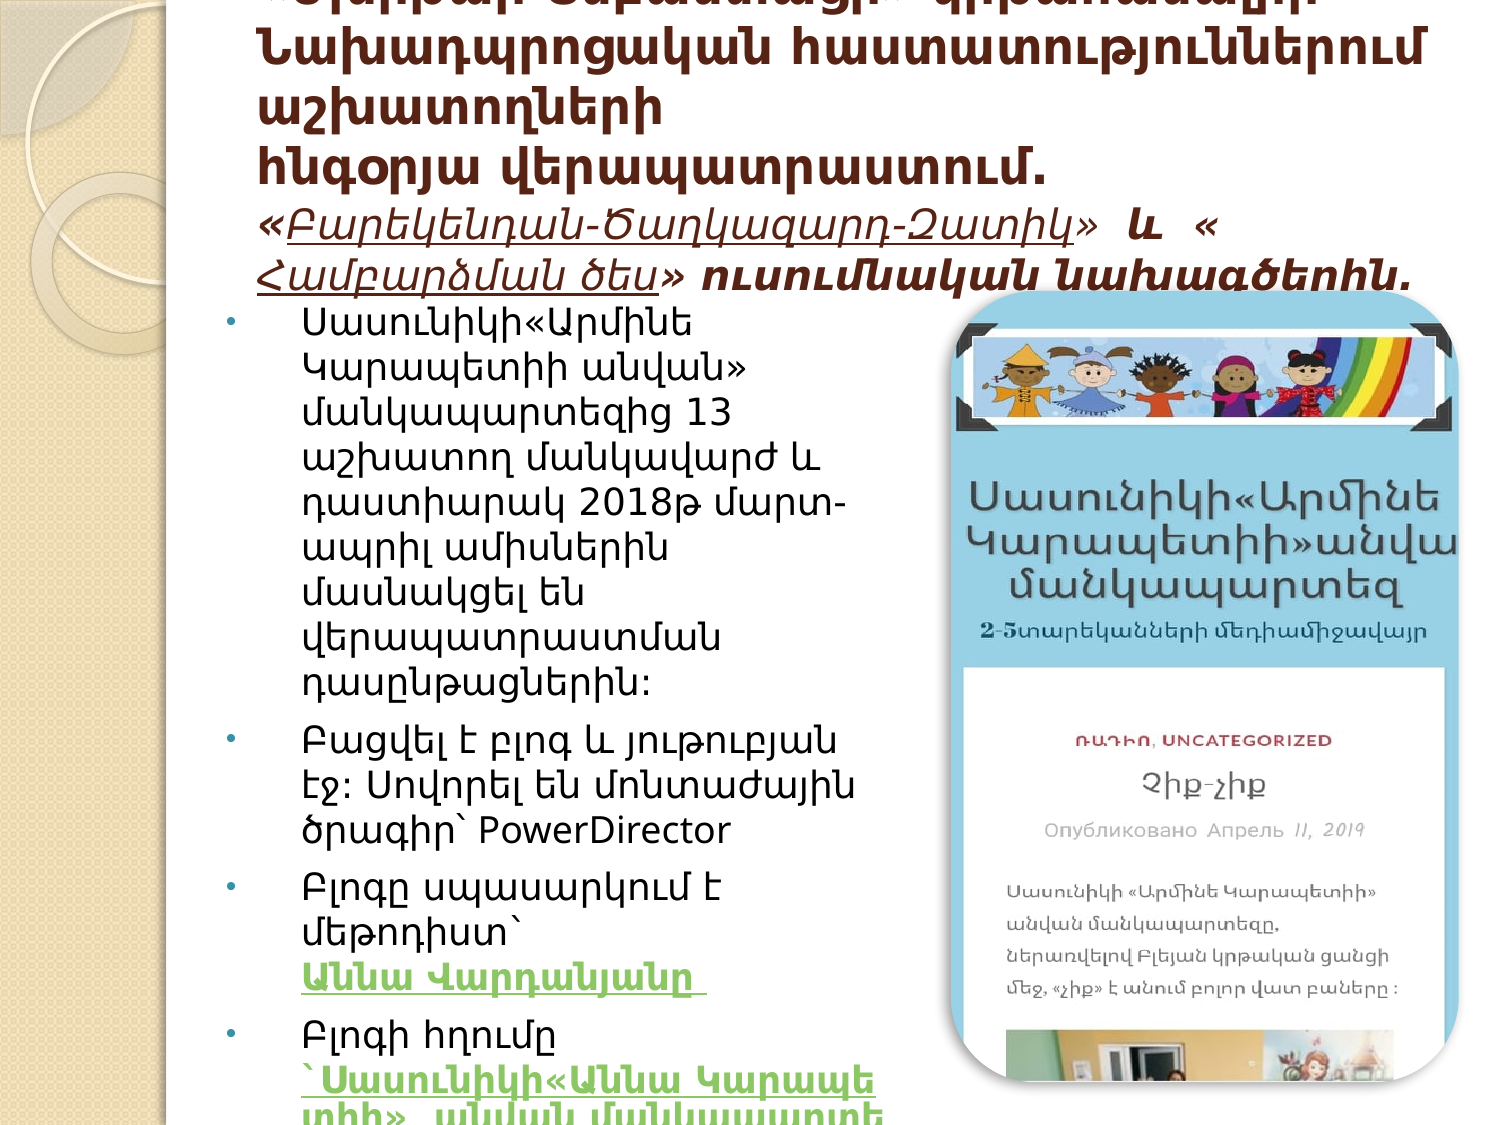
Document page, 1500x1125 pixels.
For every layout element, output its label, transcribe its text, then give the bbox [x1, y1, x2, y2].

title «Մխիթար Սեբաստացի» կրթահամալիր Նախադպրոցական հաստատություններում աշխատողների հնգօրյա վերապատրաստում. «Բարեկենդան-Ծաղկազարդ-Զատիկ» և «Համբարձման ծես» ուսումնական նախագծերին. [242, 149, 1473, 185]
list Սասունիկի«Արմինե Կարապետիի անվան» մանկապարտեզից 13 աշխատող մանկավարժ և դաստիարակ 2018թ մարտ-ապրիլ ամիսներին մասնակցել են վերապատրաստման դասընթացներին: Բացվել է բլոգ և յութուբյան էջ: Սովորել են մոնտաժային ծրագիր՝ PowerDirector Բլոգը սպասարկում է մեթոդիստ`Աննա Վարդանյանը Բլոգի հղումը`Սասունիկի«Աննա Կարապետիի» անվան մանկապարտեզ Ֆեսբուքյան էջի հղումը`ԱրմինեԿարապետի [206, 290, 916, 1102]
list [950, 290, 1459, 1083]
